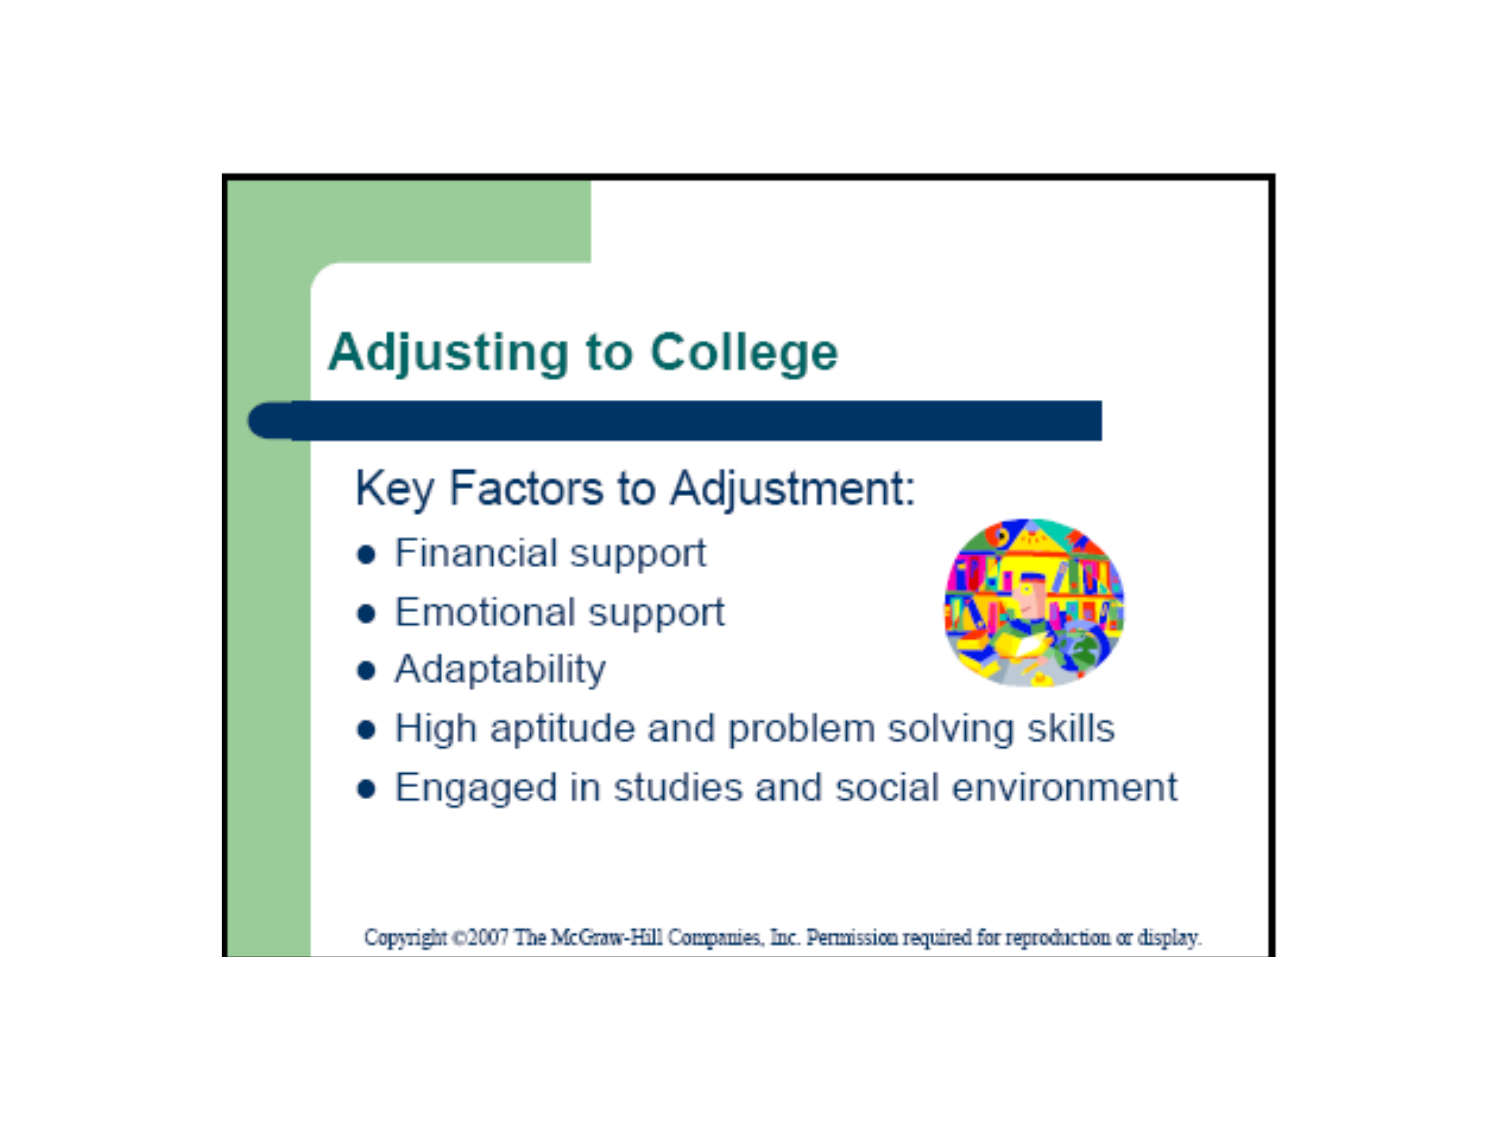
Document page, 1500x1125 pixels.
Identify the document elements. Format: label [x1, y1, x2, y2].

picture [221, 167, 1279, 958]
